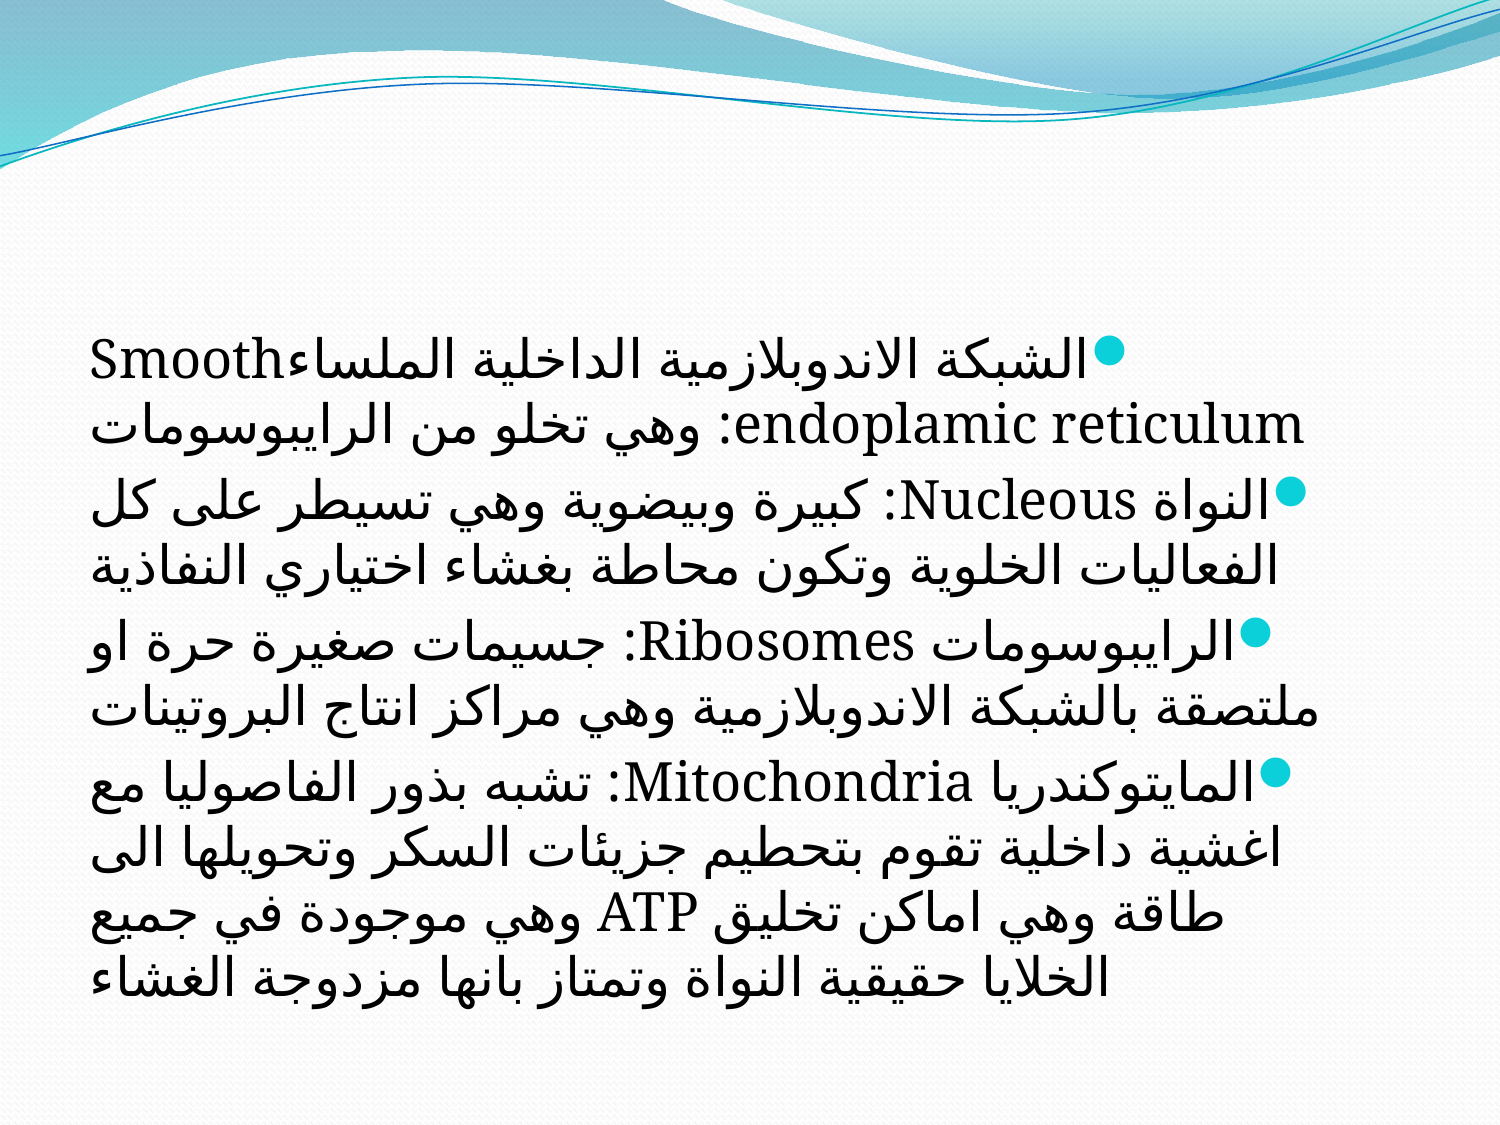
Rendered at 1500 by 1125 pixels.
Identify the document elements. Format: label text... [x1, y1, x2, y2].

list الشبكة الاندوبلازمية الداخلية الملساءSmooth endoplamic reticulum: وهي تخلو من الرايبوسومات النواة Nucleous: كبيرة وبيضوية وهي تسيطر على كل الفعاليات الخلوية وتكون محاطة بغشاء اختياري النفاذية الرايبوسومات Ribosomes: جسيمات صغيرة حرة او ملتصقة بالشبكة الاندوبلازمية وهي مراكز انتاج البروتينات المايتوكندريا Mitochondria: تشبه بذور الفاصوليا مع اغشية داخلية تقوم بتحطيم جزيئات السكر وتحويلها الى طاقة وهي اماكن تخليق ATP وهي موجودة في جميع الخلايا حقيقية النواة وتمتاز بانها مزدوجة الغشاء [75, 317, 1425, 1038]
